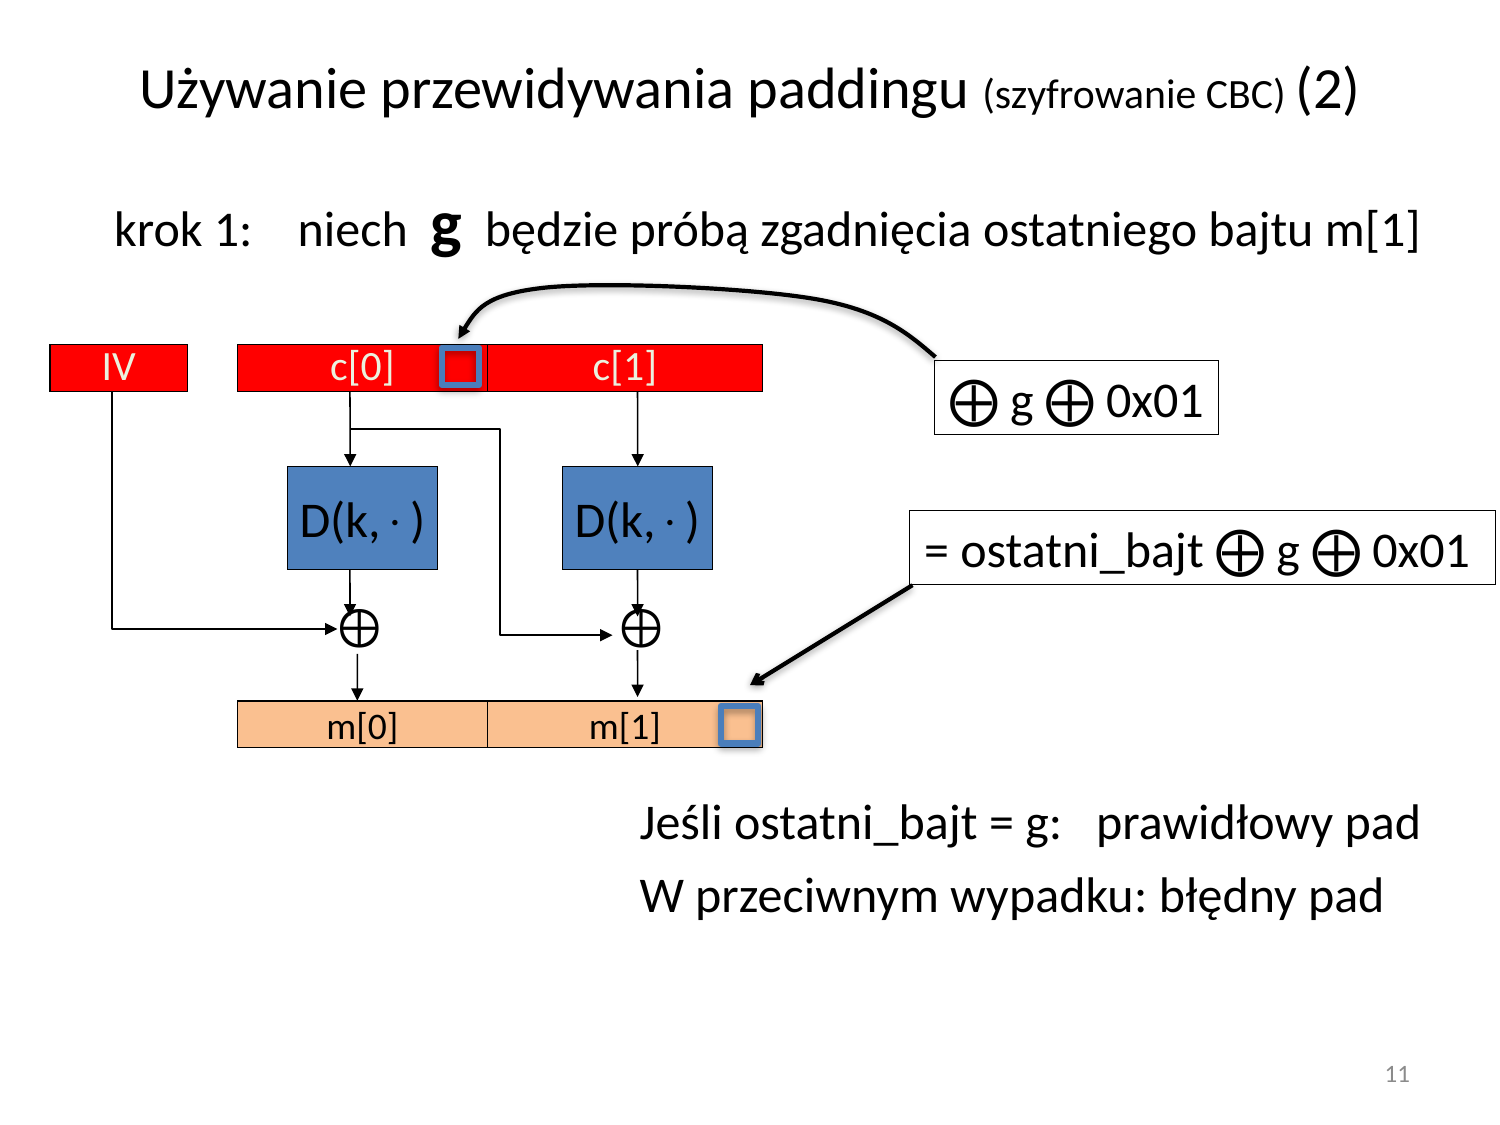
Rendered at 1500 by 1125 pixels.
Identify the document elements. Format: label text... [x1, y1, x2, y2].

text_box D(k,) [287, 466, 438, 570]
text_box  [318, 589, 401, 685]
text_box m[0] [237, 700, 487, 748]
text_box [749, 509, 1494, 686]
text_box [631, 392, 644, 467]
text_box IV [49, 344, 188, 392]
text_box c[0] [237, 344, 455, 392]
text_box [441, 347, 480, 386]
text_box [458, 285, 936, 358]
text_box D(k,) [562, 466, 713, 570]
text_box ⨁ g ⨁ 0x01 [934, 360, 1219, 435]
text_box c[0] [480, 347, 487, 392]
text_box [631, 650, 644, 697]
text_box [343, 569, 357, 617]
text_box [350, 428, 613, 642]
text_box c[1] [487, 347, 763, 392]
slide_number 11 [1074, 1042, 1425, 1103]
text_box [112, 392, 338, 636]
text_box [343, 392, 357, 467]
text_box Jeśli ostatni_bajt = g: prawidłowy pad W przeciwnym wypadku: błędny pad [624, 782, 1483, 930]
text_box [631, 569, 644, 617]
text_box [720, 706, 759, 744]
text_box krok 1: niech g będzie próbą zgadnięcia ostatniego bajtu m[1] [99, 172, 1447, 268]
text_box m[1] [487, 700, 763, 748]
text_box  [599, 589, 683, 685]
text_box [351, 653, 364, 701]
title Używanie przewidywania paddingu (szyfrowanie CBC) (2) [29, 45, 1471, 126]
